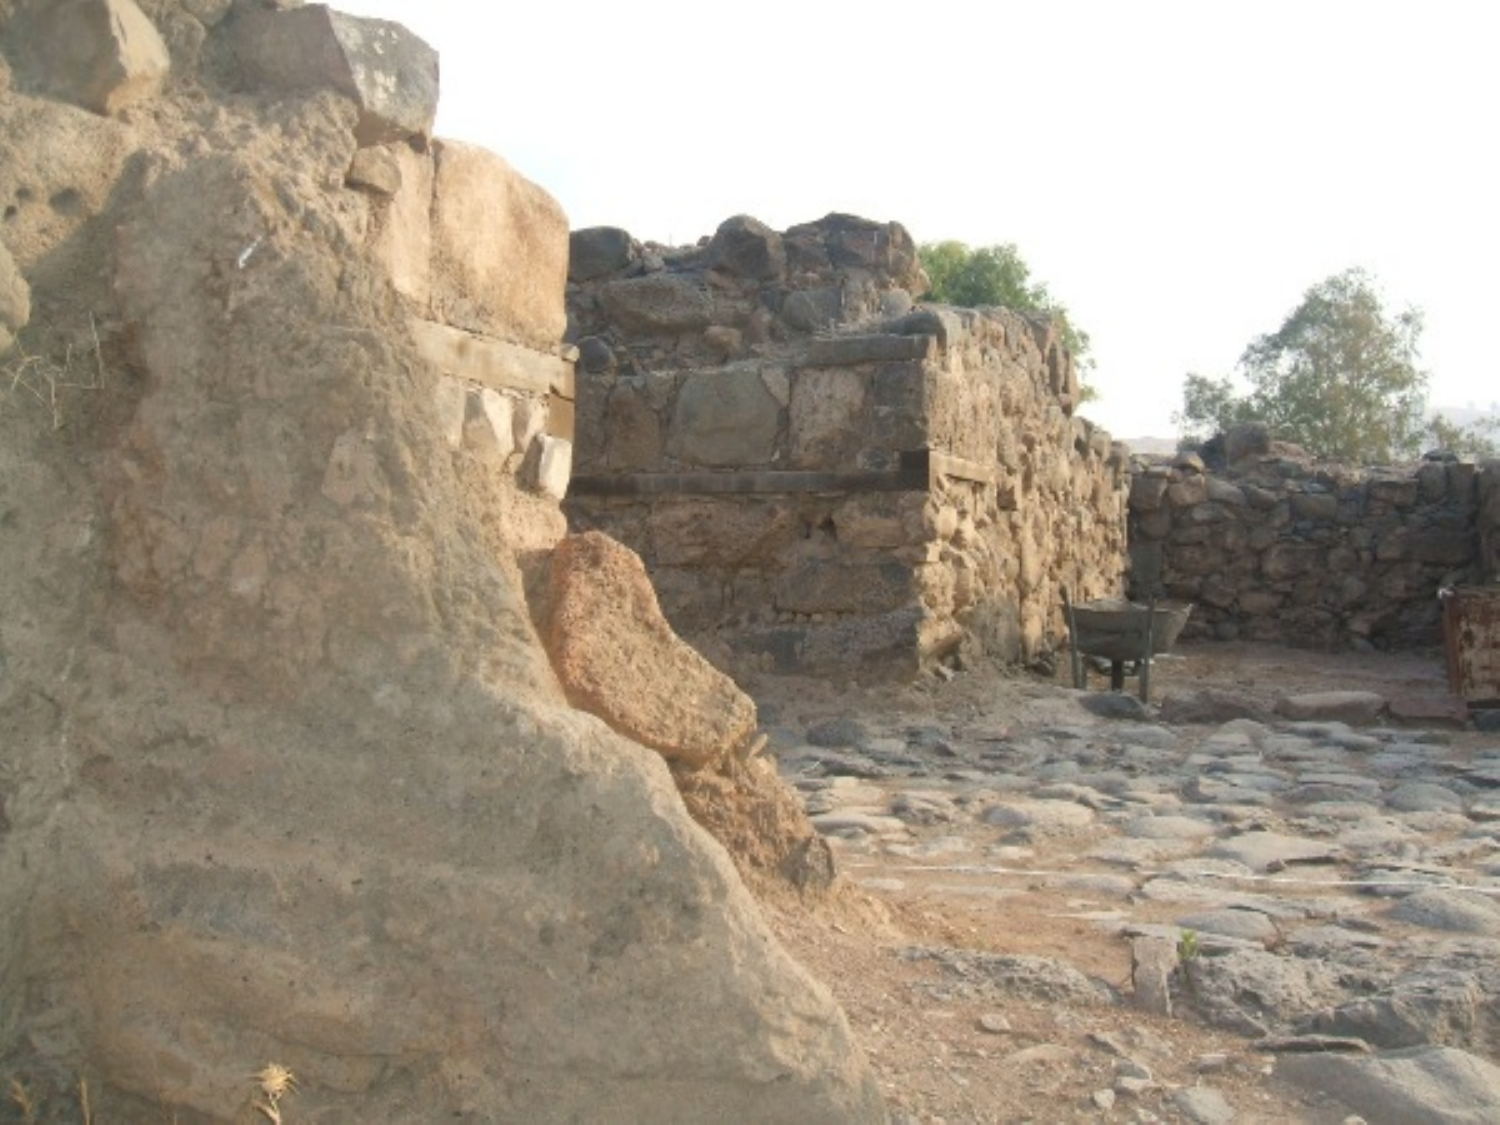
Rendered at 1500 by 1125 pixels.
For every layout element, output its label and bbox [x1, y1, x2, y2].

list [0, 0, 1500, 1125]
